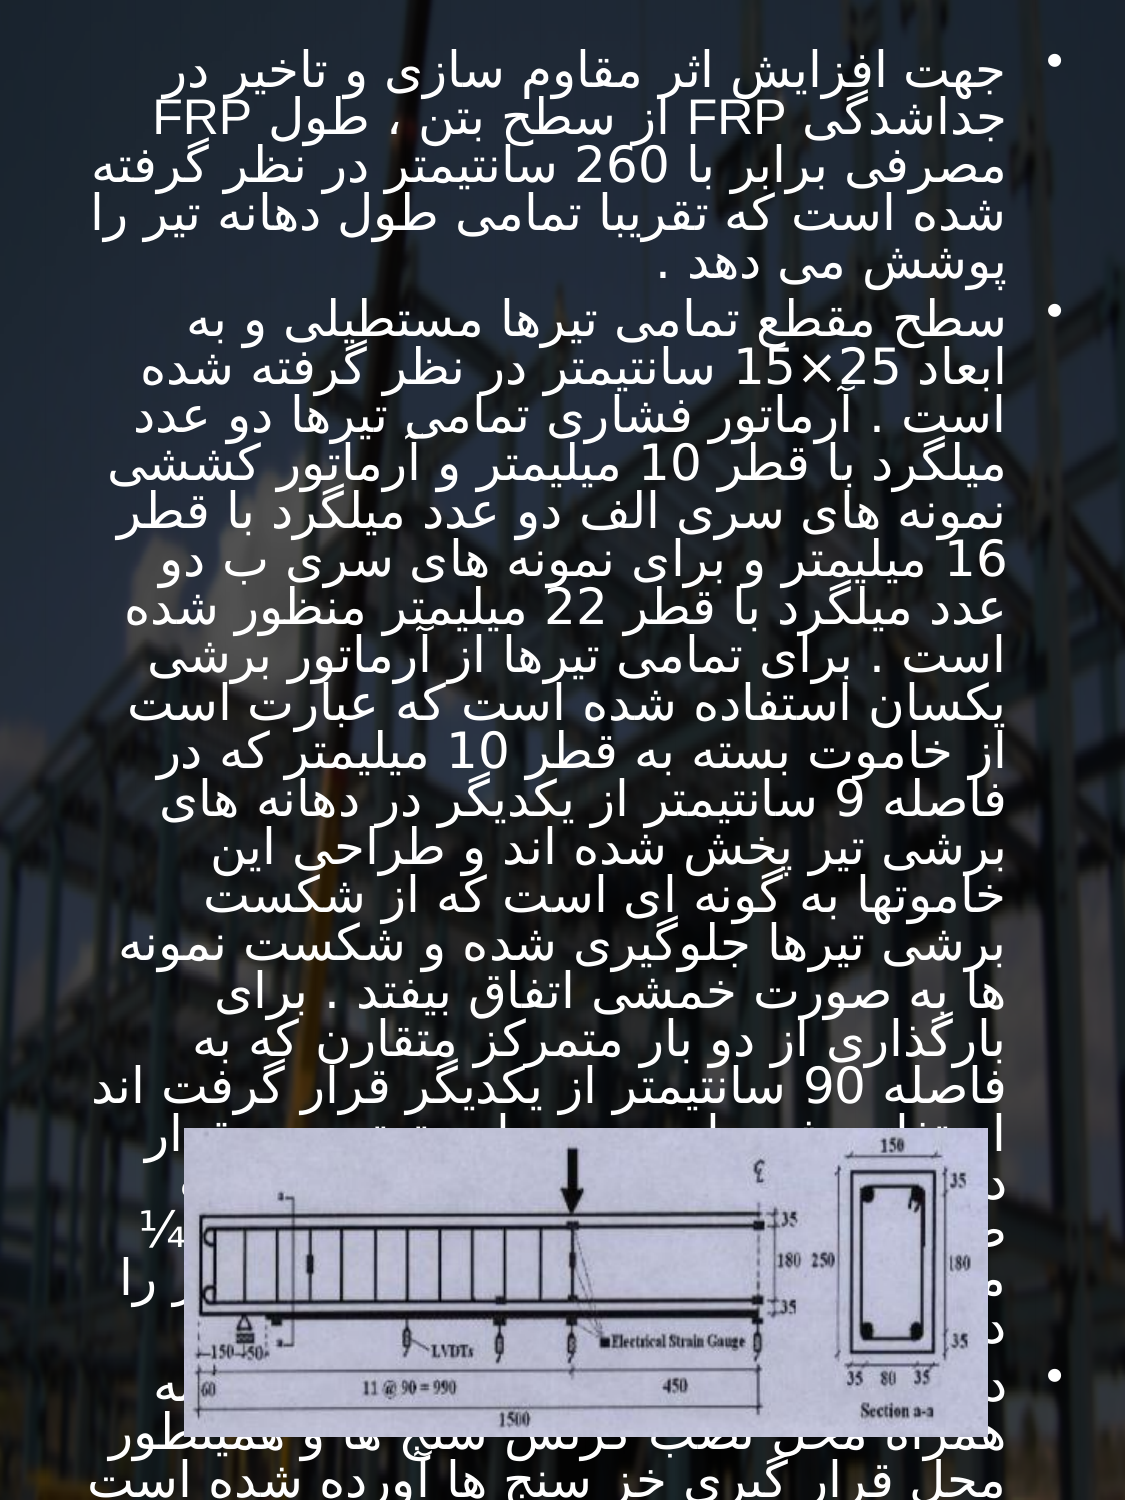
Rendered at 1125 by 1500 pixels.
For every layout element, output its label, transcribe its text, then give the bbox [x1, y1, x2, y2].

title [184, 1128, 988, 1437]
picture [0, 0, 1125, 1500]
list جهت افزایش اثر مقاوم سازی و تاخیر در جداشدگی FRP از سطح بتن ، طول FRP مصرفی برابر با 260 سانتیمتر در نظر گرفته شده است که تقریبا تمامی طول دهانه تیر را پوشش می دهد . سطح مقطع تمامی تیرها مستطیلی و به ابعاد 25×15 سانتیمتر در نظر گرفته شده است . آرماتور فشاری تمامی تیرها دو عدد میلگرد با قطر 10 میلیمتر و آرماتور کششی نمونه های سری الف دو عدد میلگرد با قطر 16 میلیمتر و برای نمونه های سری ب دو عدد میلگرد با قطر 22 میلیمتر منظور شده است . برای تمامی تیرها از آرماتور برشی یکسان استفاده شده است که عبارت است از خاموت بسته به قطر 10 میلیمتر که در فاصله 9 سانتیمتر از یکدیگر در دهانه های برشی تیر پخش شده اند و طراحی این خاموتها به گونه ای است که از شکست برشی تیرها جلوگیری شده و شکست نمونه ها به صورت خمشی اتفاق بیفتد . برای بارگذاری از دو بار متمرکز متقارن که به فاصله 90 سانتیمتر از یکدیگر قرار گرفت اند استفاده شده است . به این ترتیب ، مقدار دهانه برش برابر با 90 سانتیمتر و نسبت طول دهانه برشی به عمق موثر برابر با ¼ می شود که این مقدار ، تیرهایم ورد نظر را در رده تیرهای معمولی قرار می دهد . در شکل 1 ، ابعاد تیرهای مورد آزمایش به همراه محل نصب کرنش سنج ها و همینطور محل قرار گیری خز سنج ها آورده شده است . [66, 41, 1079, 869]
